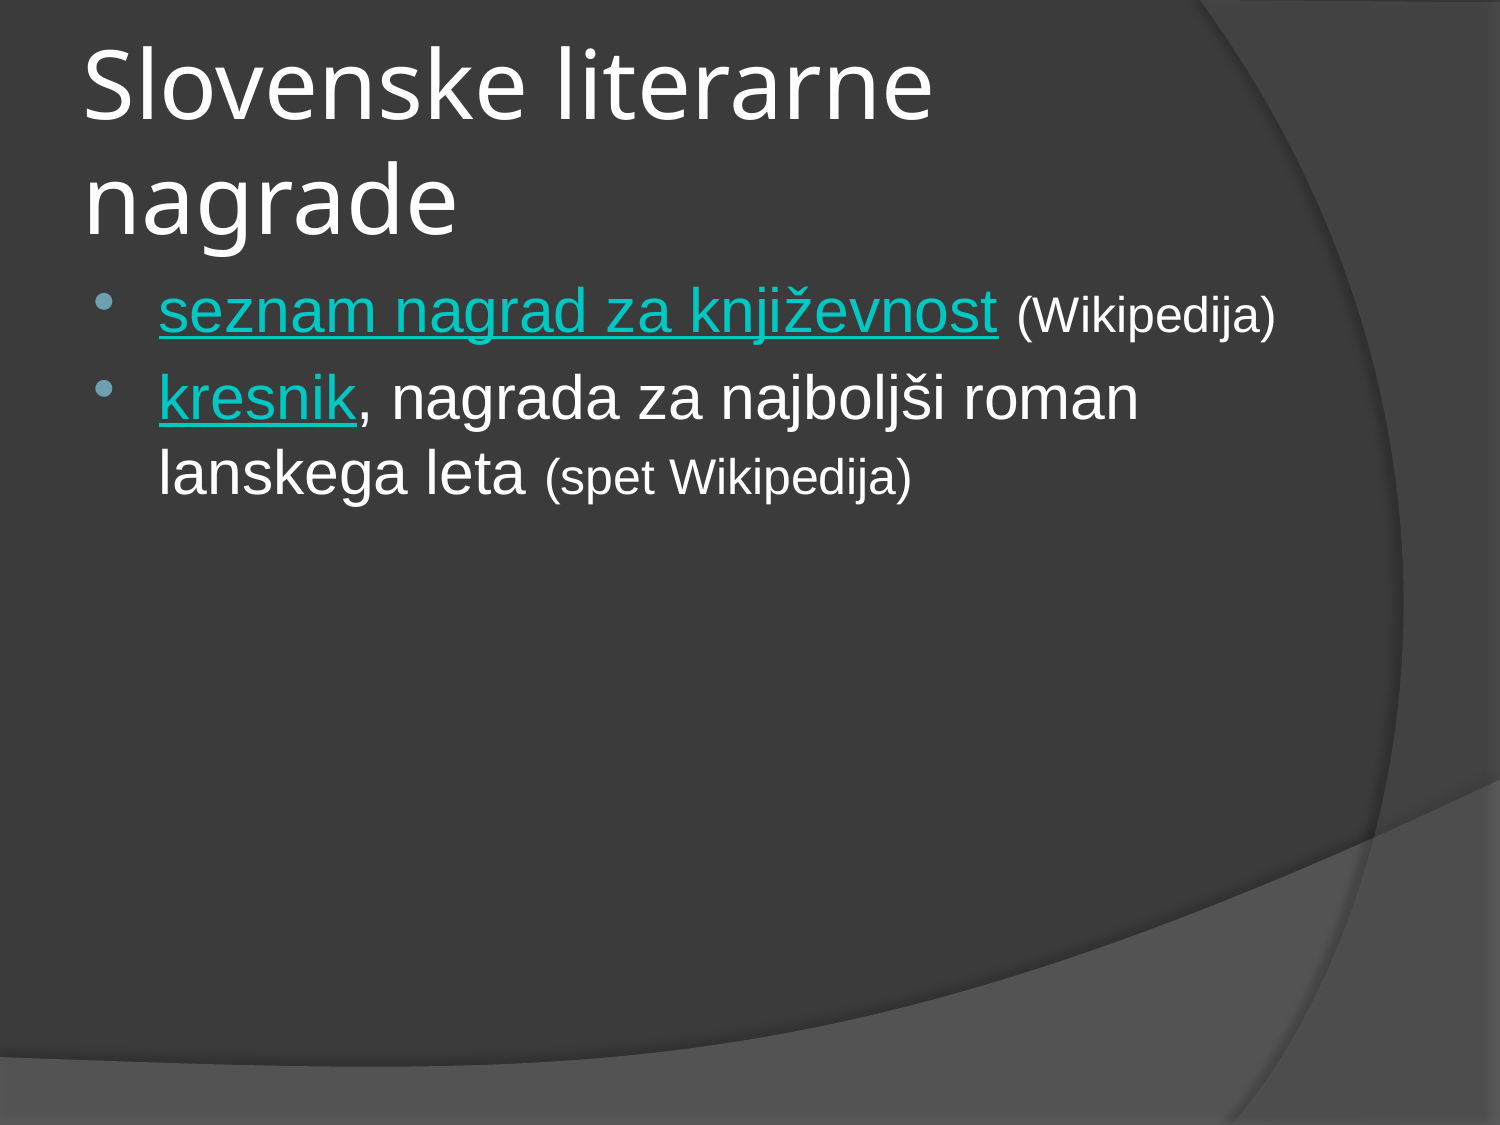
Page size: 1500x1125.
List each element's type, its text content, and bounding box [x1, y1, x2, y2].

title Slovenske literarne nagrade [75, 45, 1300, 233]
list seznam nagrad za književnost (Wikipedija) kresnik, nagrada za najboljši roman lanskega leta (spet Wikipedija) [75, 262, 1300, 716]
